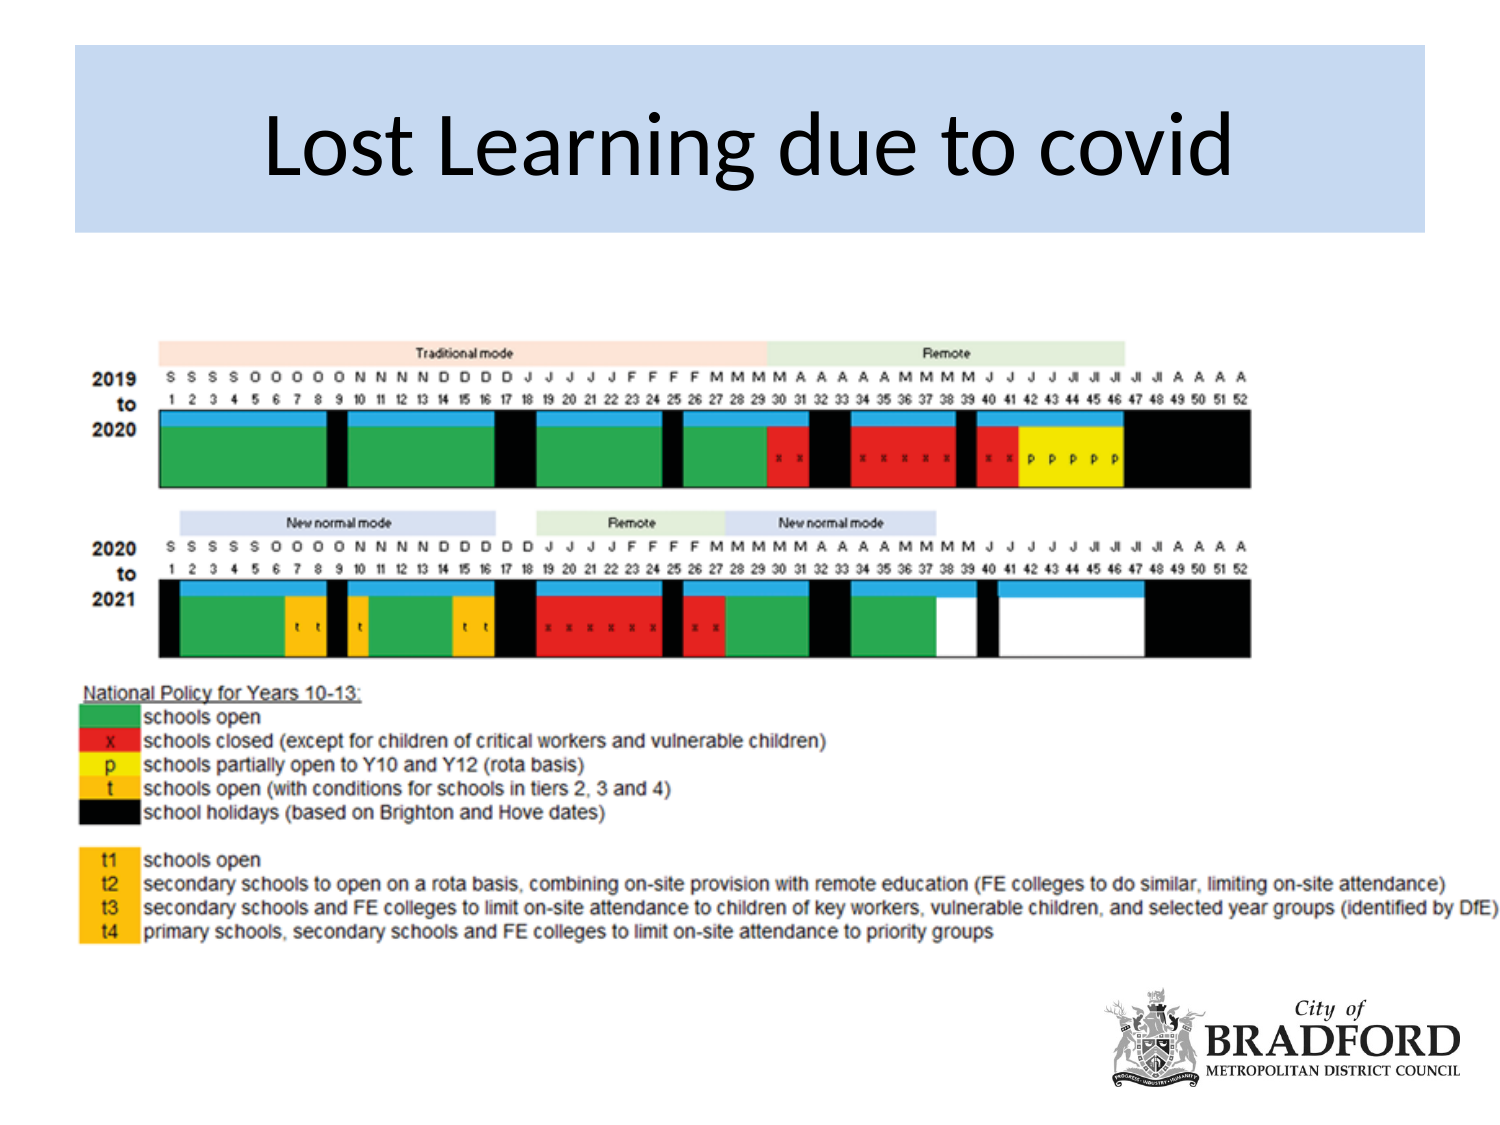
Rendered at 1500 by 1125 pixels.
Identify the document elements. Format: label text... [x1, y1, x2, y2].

picture [1104, 987, 1460, 1087]
title Lost Learning due to covid [75, 45, 1425, 233]
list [18, 325, 1500, 976]
